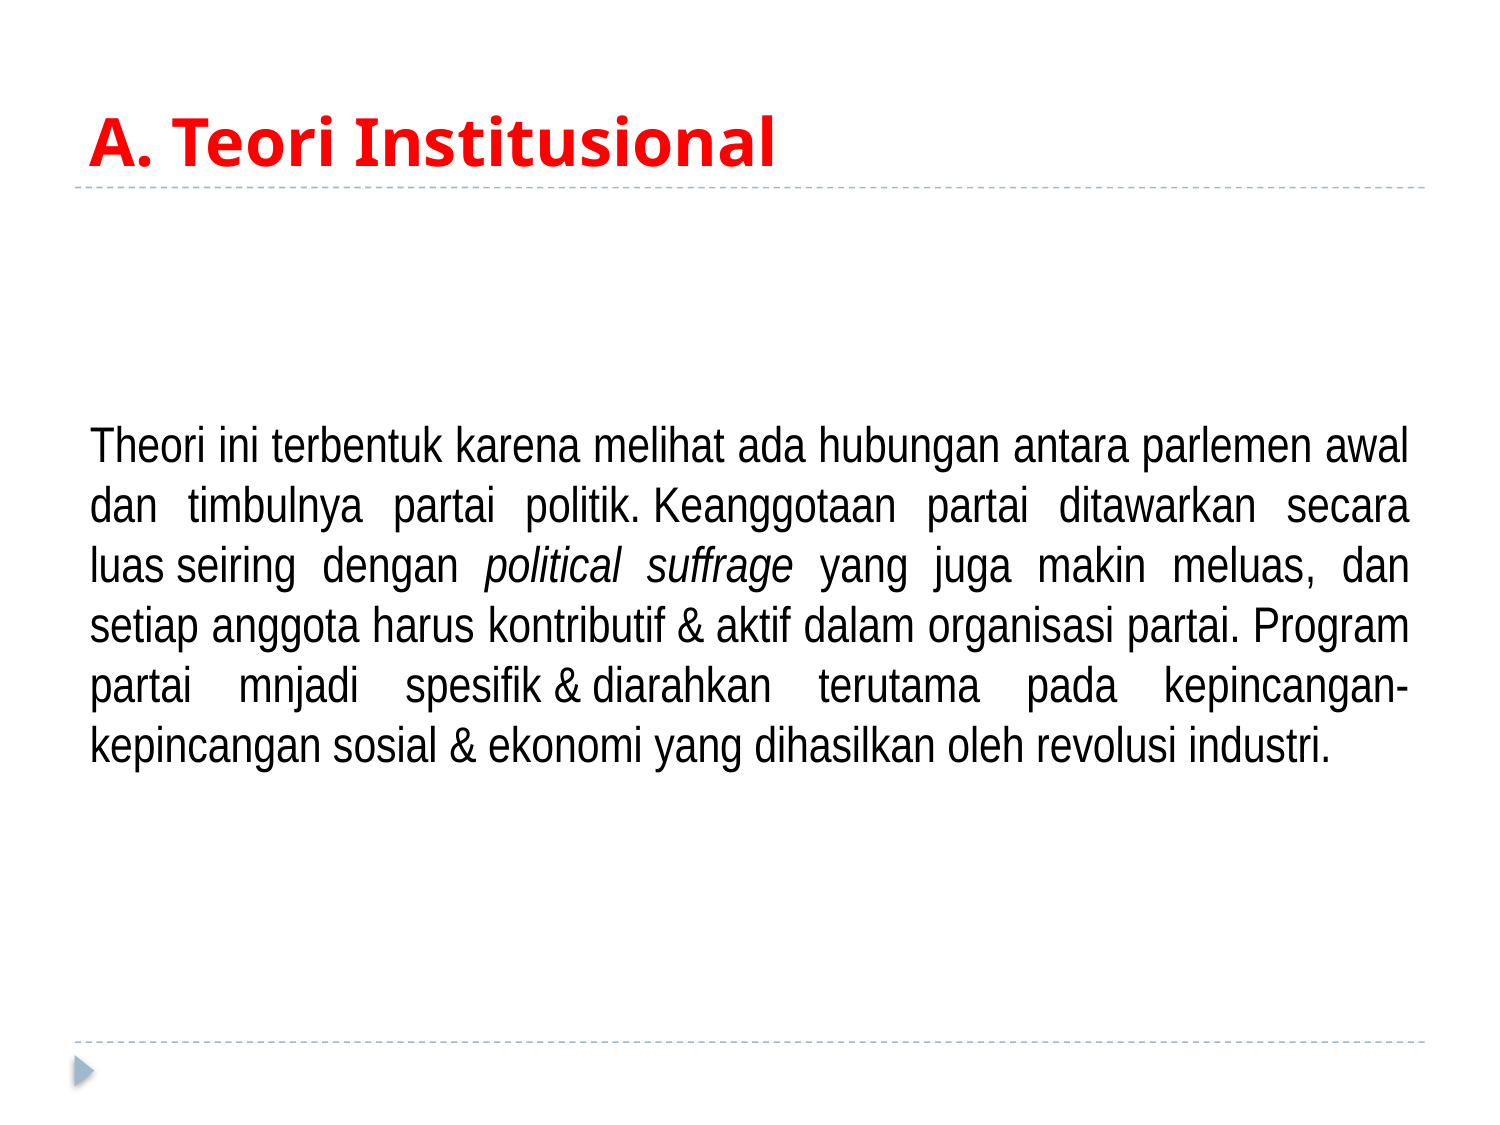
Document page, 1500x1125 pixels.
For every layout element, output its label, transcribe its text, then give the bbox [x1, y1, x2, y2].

list Theori ini terbentuk karena melihat ada hubungan antara parlemen awal dan timbulnya partai politik. Keanggotaan partai ditawarkan secara luas seiring dengan political suffrage yang juga makin meluas, dan setiap anggota harus kontributif & aktif dalam organisasi partai. Program partai mnjadi spesifik & diarahkan terutama pada kepincangan- kepincangan sosial & ekonomi yang dihasilkan oleh revolusi industri. [75, 187, 1425, 1038]
title A. Teori Institusional [75, 24, 1425, 187]
